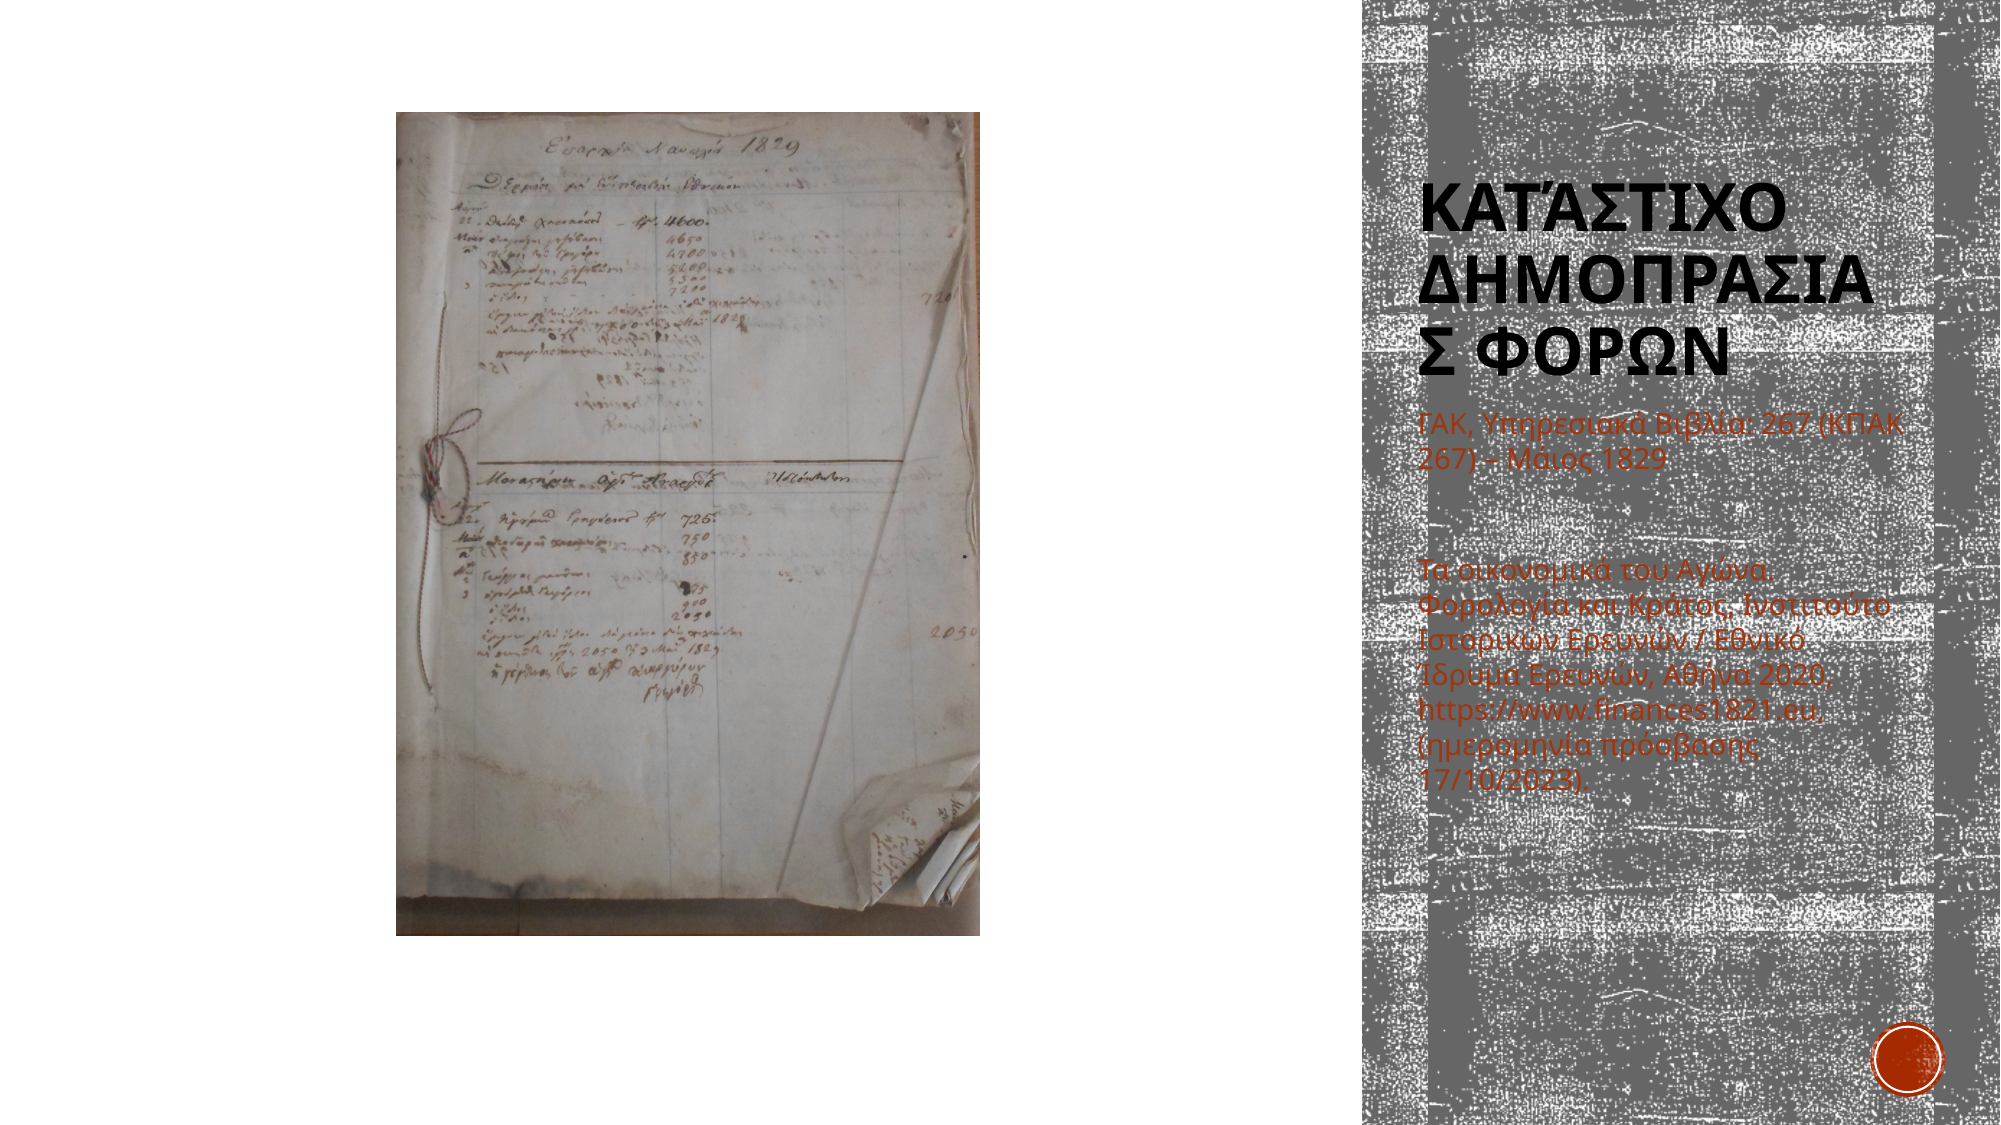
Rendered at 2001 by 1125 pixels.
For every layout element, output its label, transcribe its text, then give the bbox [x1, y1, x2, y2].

list ΓΑΚ, Υπηρεσιακά Βιβλία: 267 (ΚΠΑΚ 267) – Μάιος 1829 Τα οικονομικά του Αγώνα. Φορολογία και Κράτος, Ινστιτούτο Ιστορικών Ερευνών / Εθνικό Ίδρυμα Ερευνών, Αθήνα 2020, https://www.finances1821.eu, (ημερομηνία πρόσβασης 17/10/2023). [1402, 397, 1928, 938]
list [400, 115, 978, 934]
title κατάστιχο δημοπρασιας φορων [1402, 112, 1928, 397]
